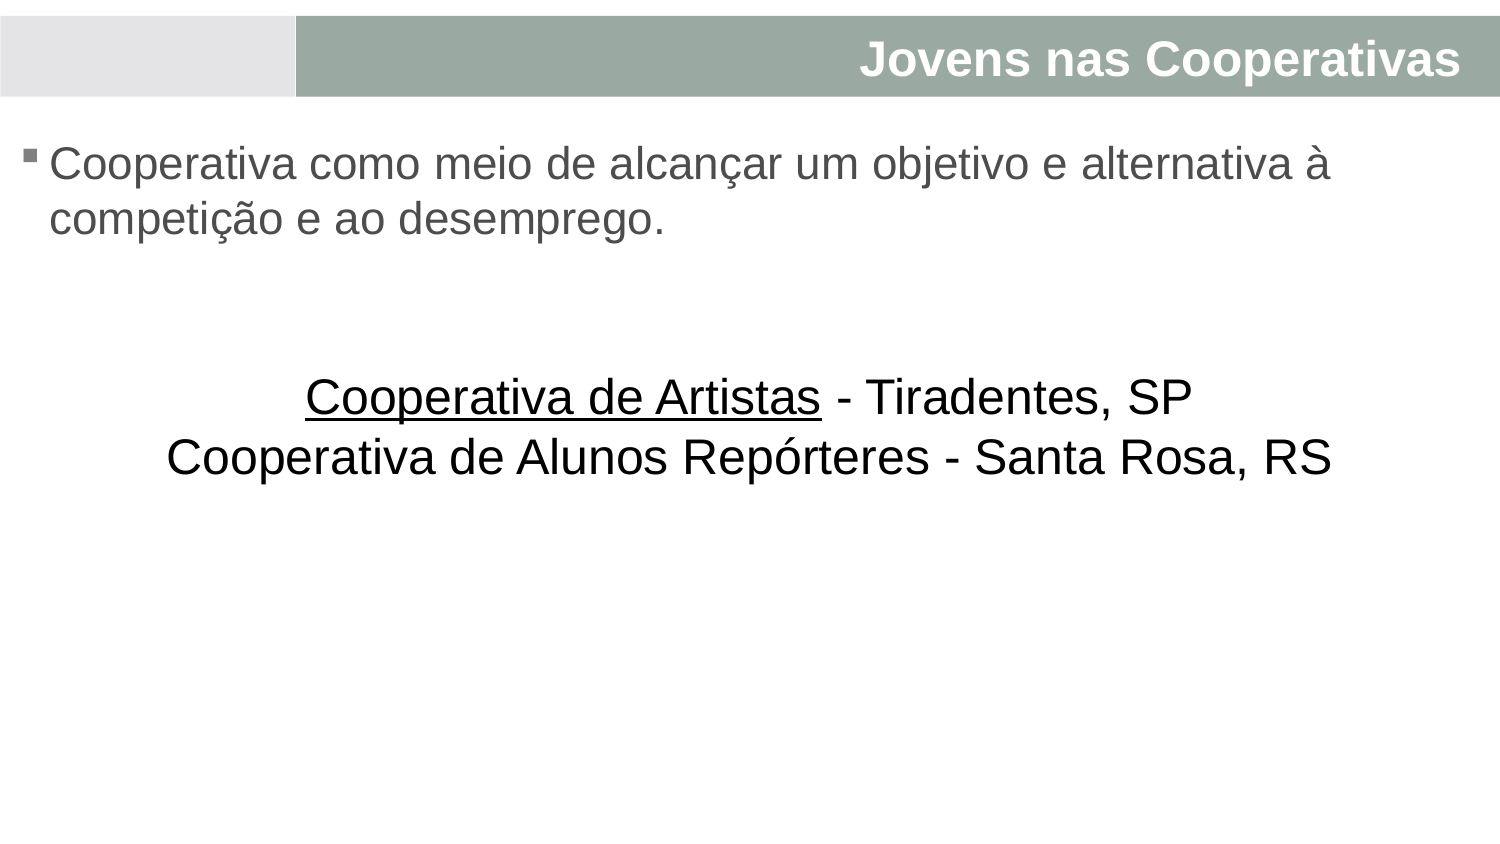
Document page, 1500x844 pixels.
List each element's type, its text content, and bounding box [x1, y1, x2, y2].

title Jovens nas Cooperativas [201, 44, 1477, 101]
text_box Cooperativa de Artistas - Tiradentes, SP Cooperativa de Alunos Repórteres - Santa Rosa, RS [39, 121, 1461, 818]
text_box [0, 15, 296, 97]
text_box Cooperativa como meio de alcançar um objetivo e alternativa à competição e ao desemprego. [5, 126, 1447, 252]
text_box [296, 15, 1500, 97]
